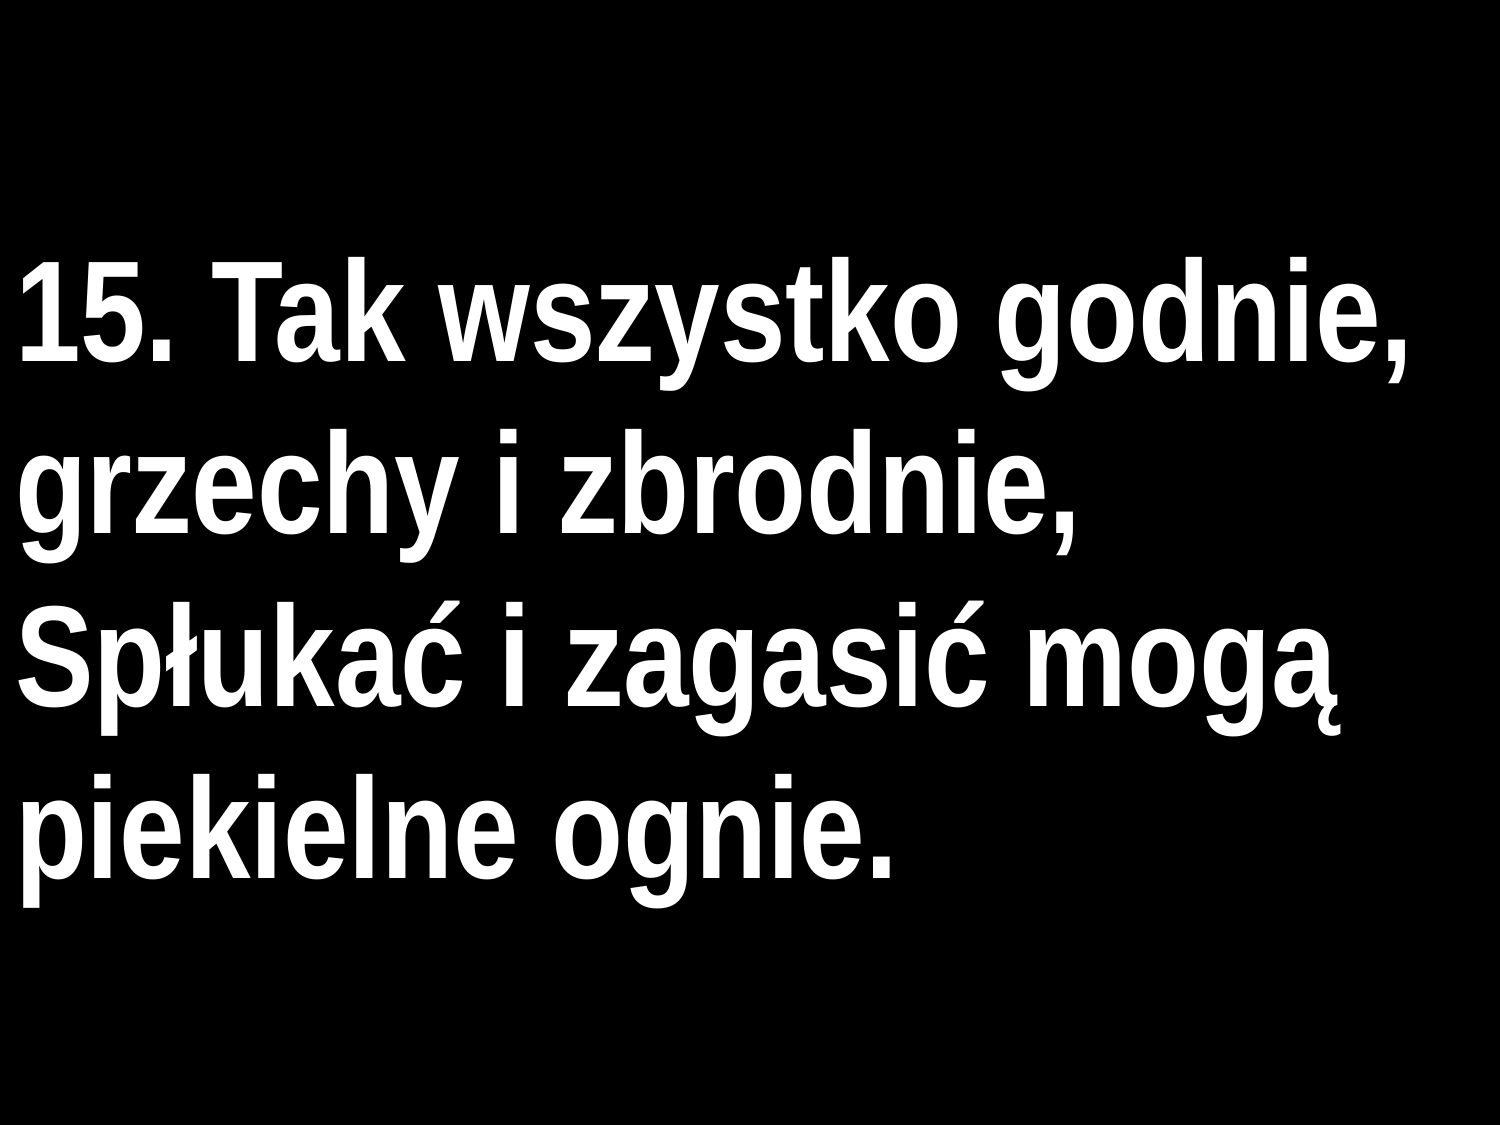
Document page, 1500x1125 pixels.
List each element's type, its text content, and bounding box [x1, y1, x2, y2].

title 15. Tak wszystko godnie, grzechy i zbrodnie, Spłukać i zagasić mogą piekielne ognie. [0, 470, 1500, 655]
